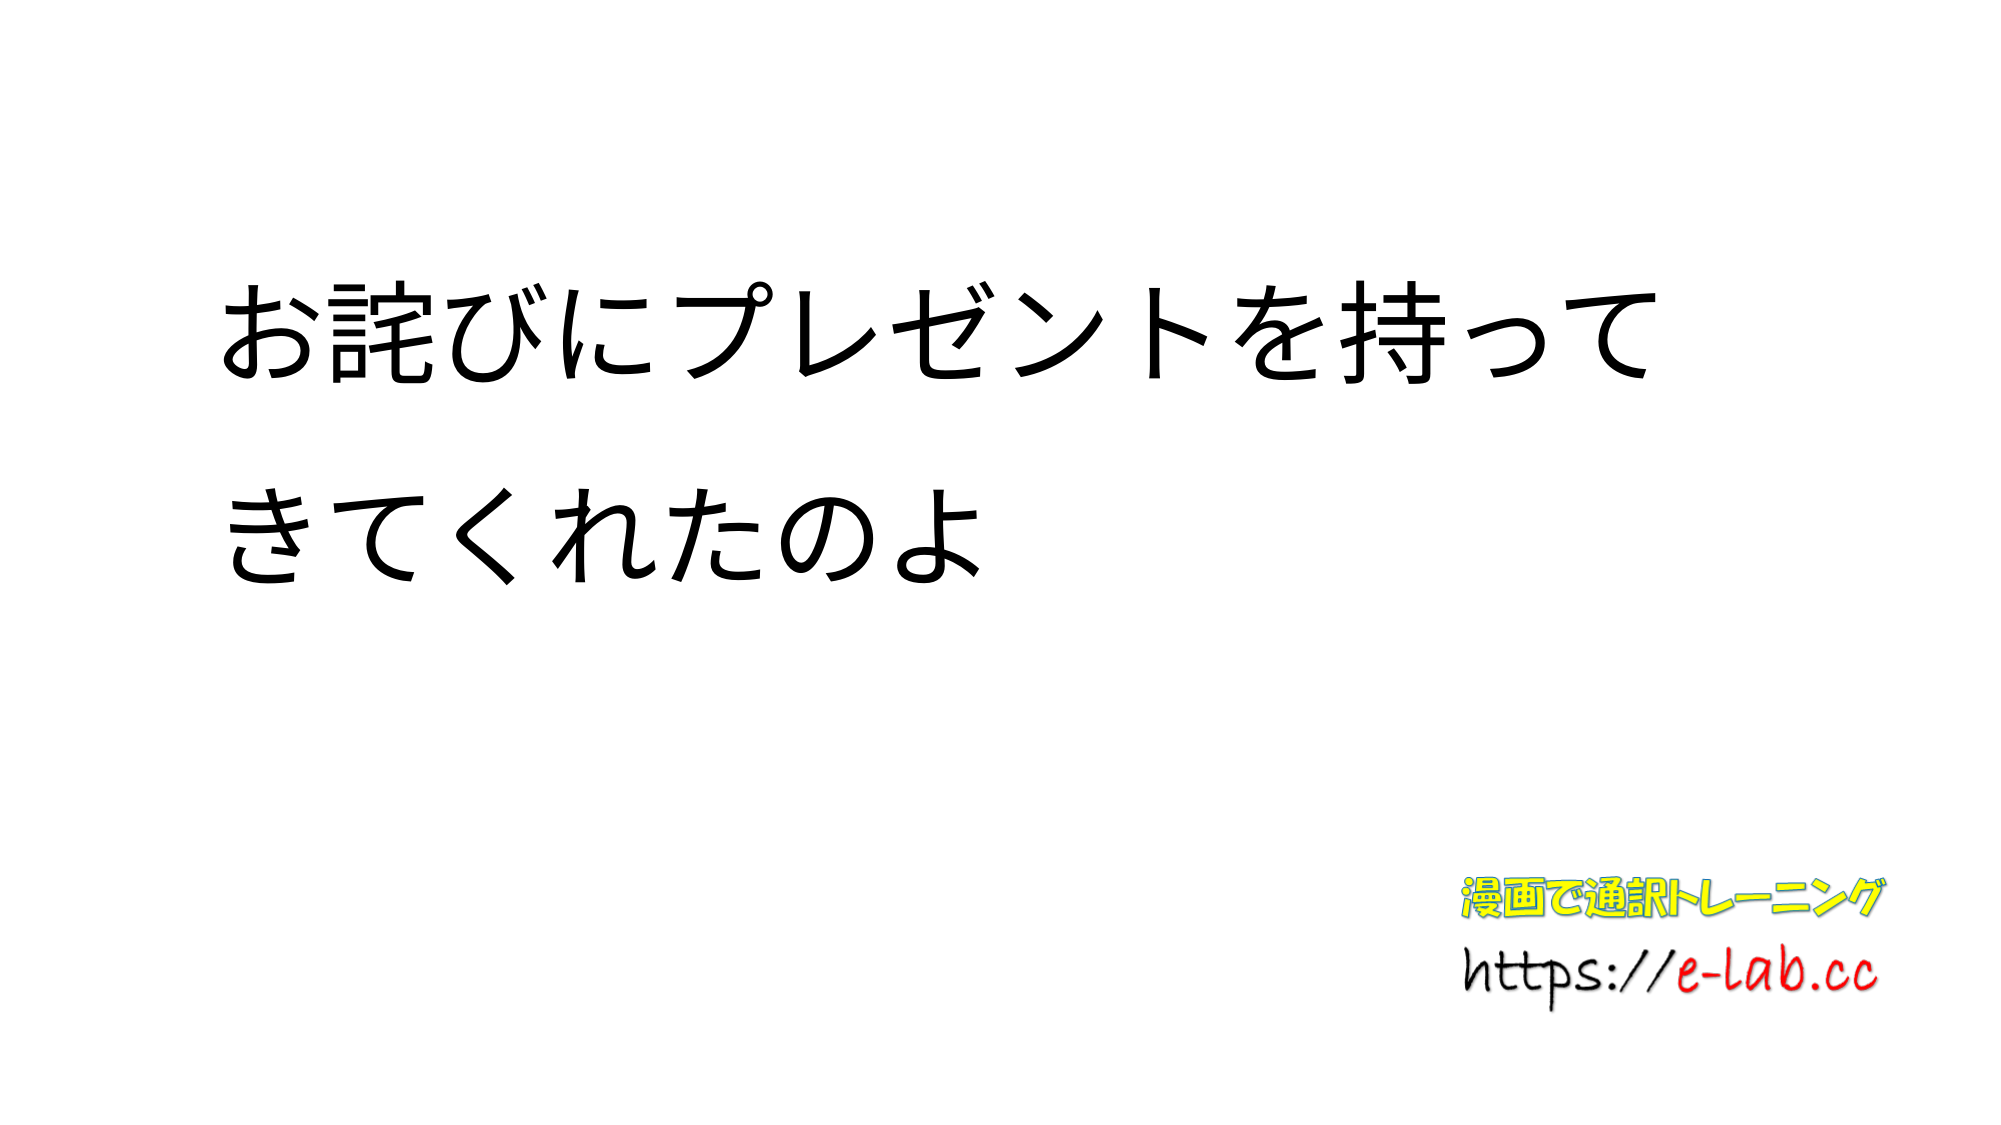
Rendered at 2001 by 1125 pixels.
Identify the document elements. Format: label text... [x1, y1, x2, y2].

picture [1417, 861, 1924, 1061]
title お詫びにプレゼントを持ってきてくれたのよ [197, 420, 1702, 609]
